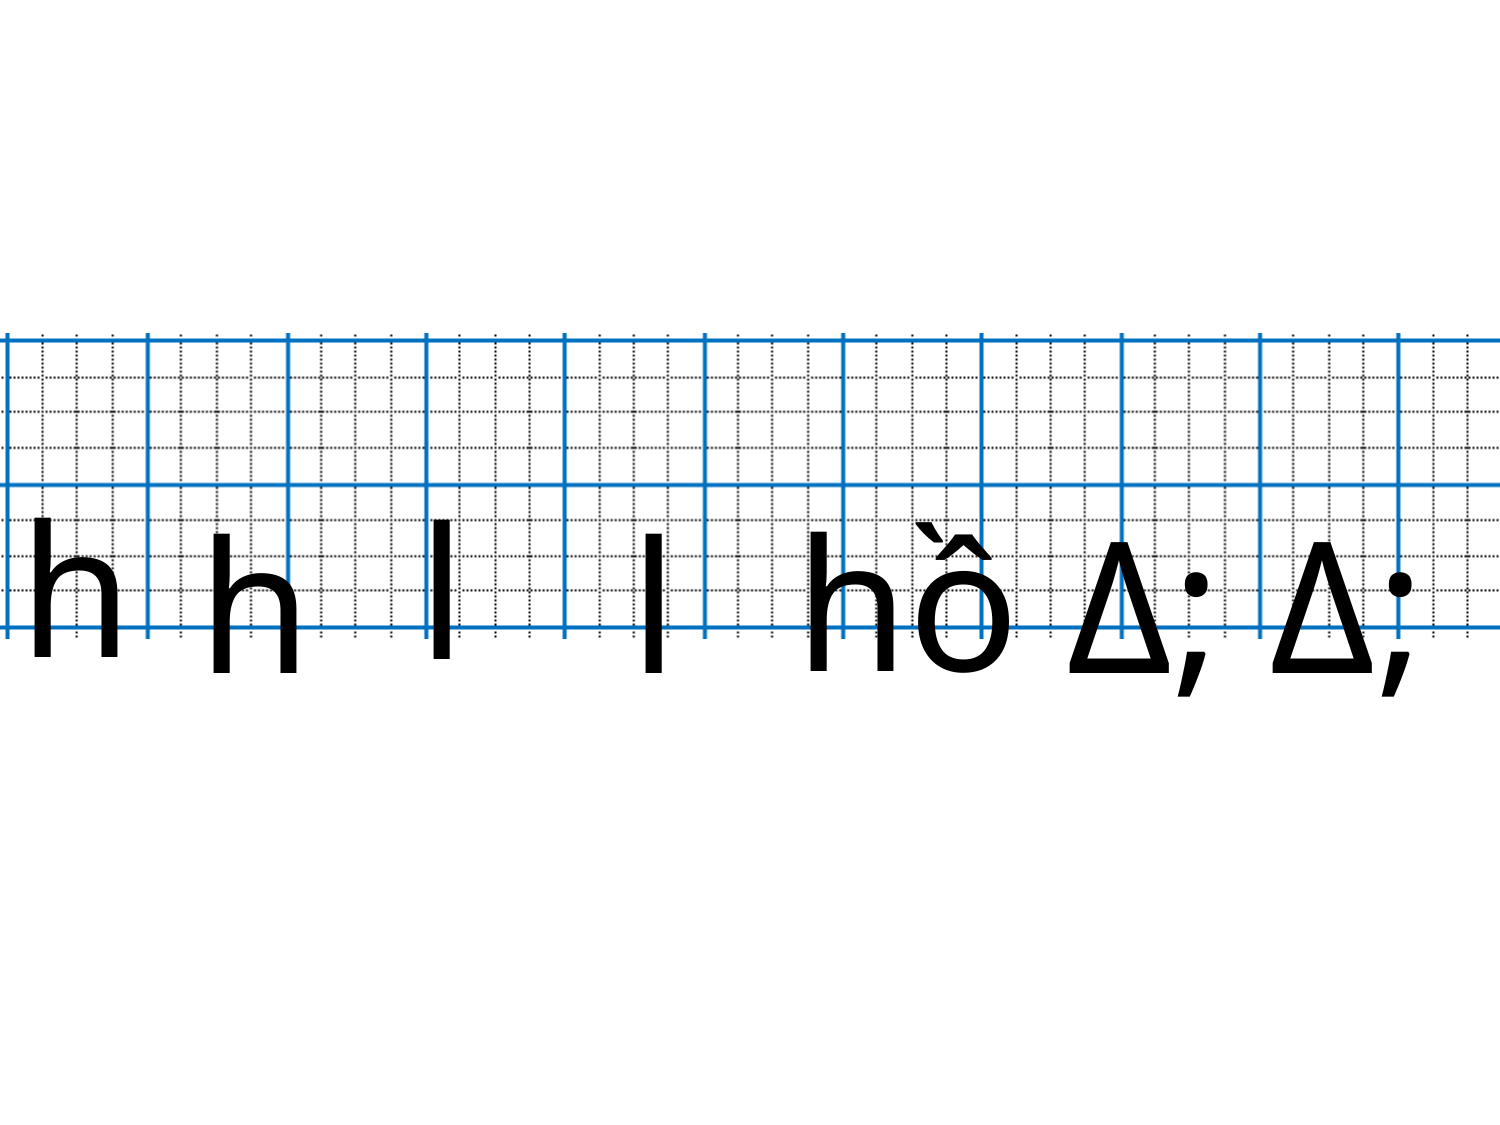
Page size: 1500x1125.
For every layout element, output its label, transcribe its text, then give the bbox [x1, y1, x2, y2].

text_box hồ [780, 647, 1034, 716]
text_box h [4, 647, 148, 702]
picture [0, 332, 1500, 639]
text_box h [183, 647, 327, 718]
text_box l [615, 647, 693, 718]
text_box Δ; Δ; [956, 647, 1488, 718]
text_box l [403, 647, 481, 704]
